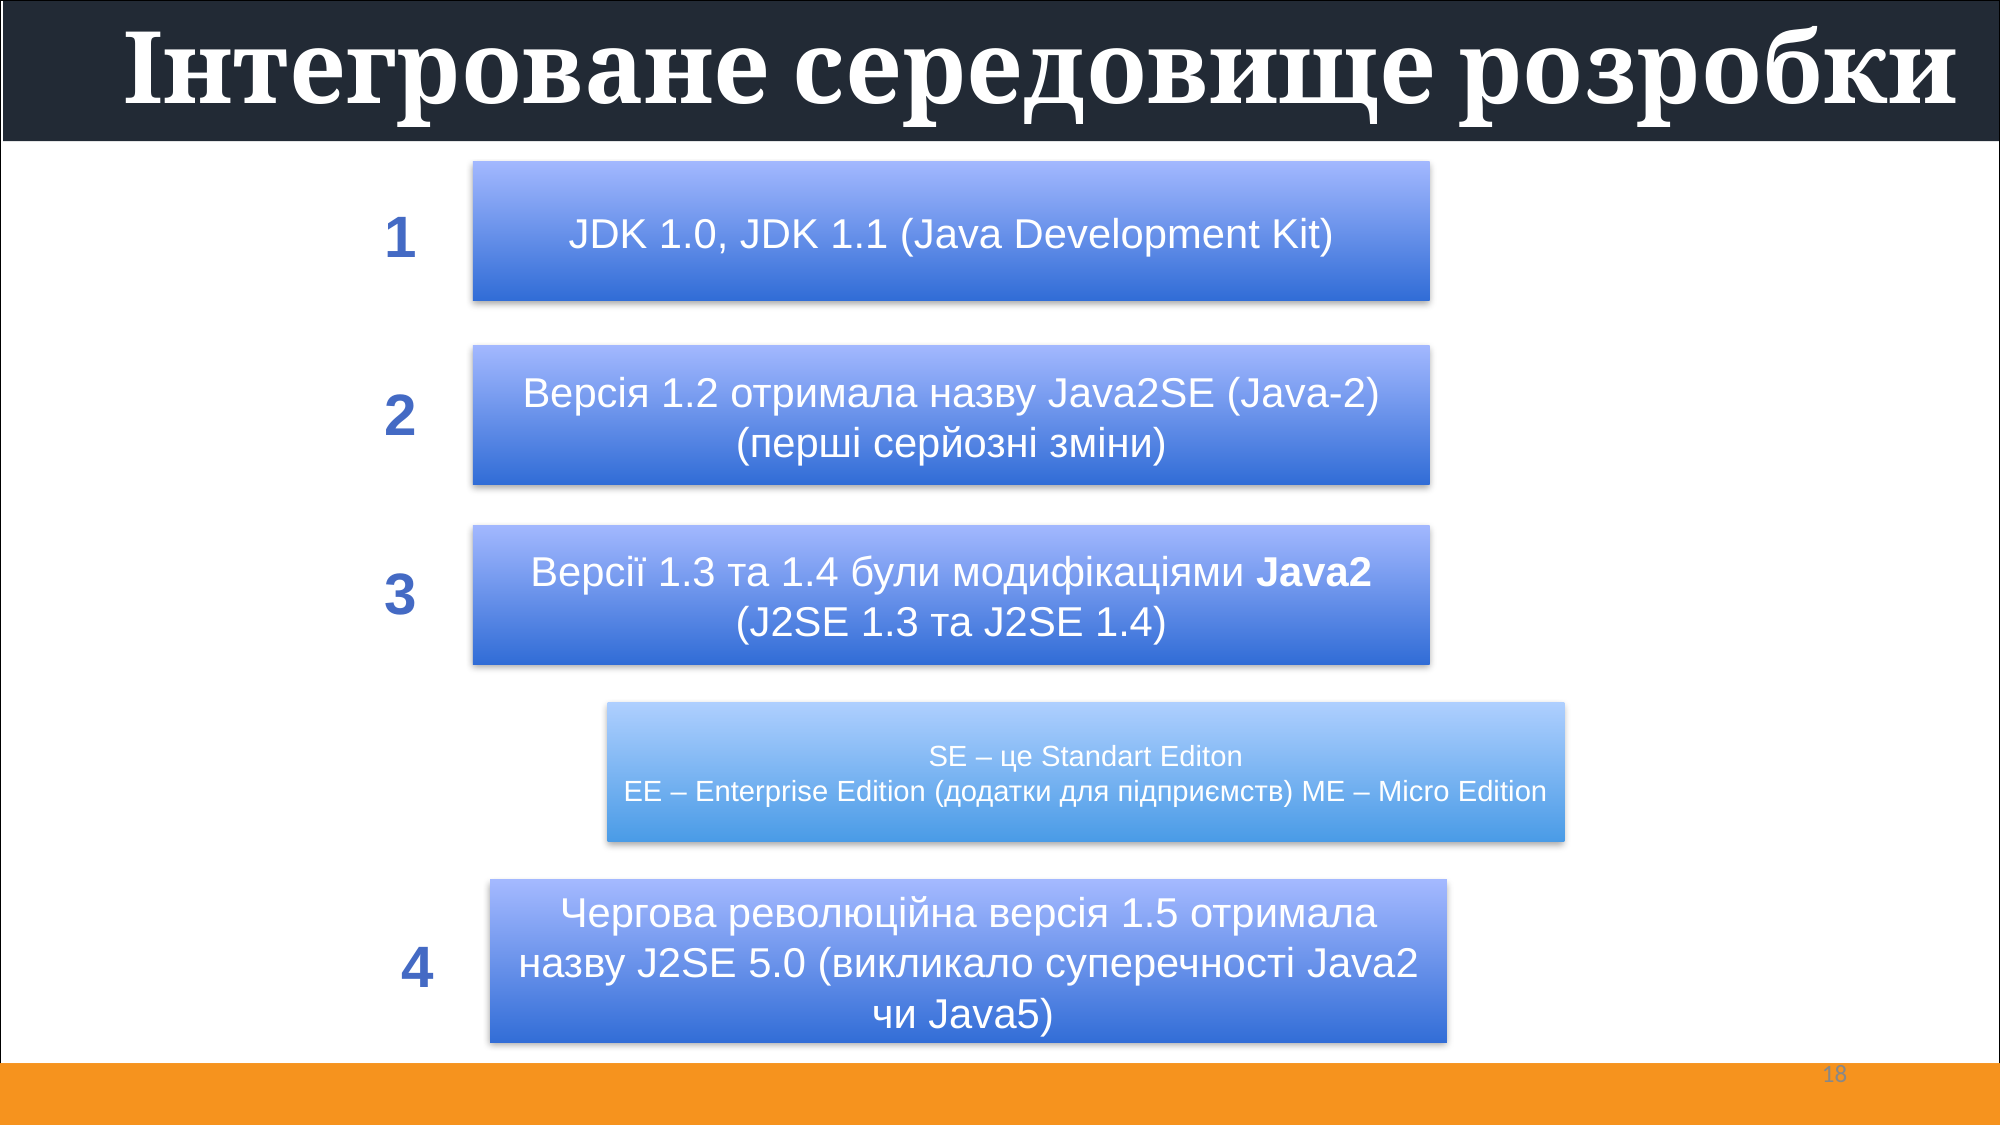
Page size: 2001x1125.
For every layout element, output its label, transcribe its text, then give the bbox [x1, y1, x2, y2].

text_box SE – це Standart Editon EE – Enterprise Edition (додатки для підприємств) ME – Micro Edition [607, 702, 1565, 842]
text_box 4 [386, 921, 449, 964]
text_box 1 [369, 192, 432, 277]
text_box Чергова революційна версія 1.5 отримала назву J2SE 5.0 (викликало суперечності Java2 чи Java5) [490, 879, 1447, 964]
text_box Версія 1.2 отримала назву Java2SE (Java-2) (перші серйозні зміни) [472, 345, 1430, 485]
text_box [0, 966, 2000, 1125]
text_box 3 [369, 549, 432, 634]
text_box JDK 1.0, JDK 1.1 (Java Development Kit) [472, 161, 1430, 301]
text_box Версії 1.3 та 1.4 були модифікаціями Java2 (J2SE 1.3 та J2SE 1.4) [472, 525, 1430, 665]
text_box [0, 0, 2000, 964]
text_box 2 [369, 369, 432, 455]
